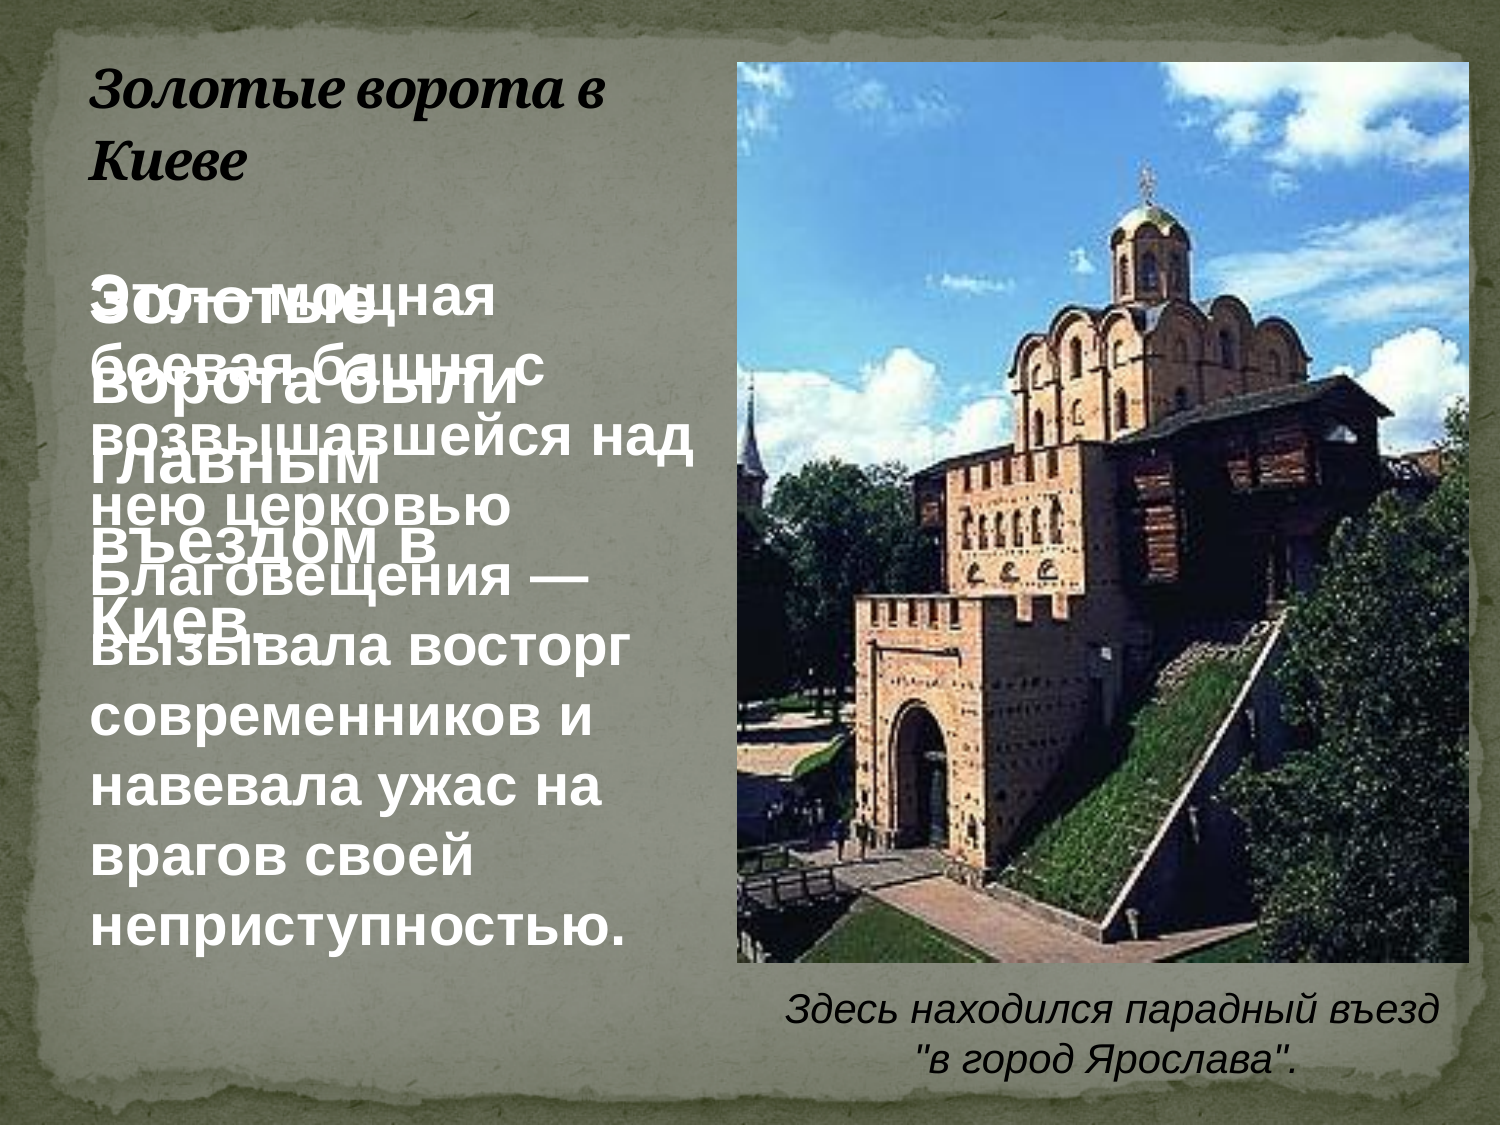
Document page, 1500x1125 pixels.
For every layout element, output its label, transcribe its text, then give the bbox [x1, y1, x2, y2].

text_box Здесь находился парадный въезд "в город Ярослава". [762, 974, 1463, 1090]
title Золотые ворота в Киеве [74, 45, 775, 200]
text_box Это— мощная боевая башня с возвышавшейся над нею церковью Благовещения — вызывала восторг современников и навевала ужас на врагов своей неприступностью. [75, 249, 725, 1035]
picture [737, 62, 1469, 963]
